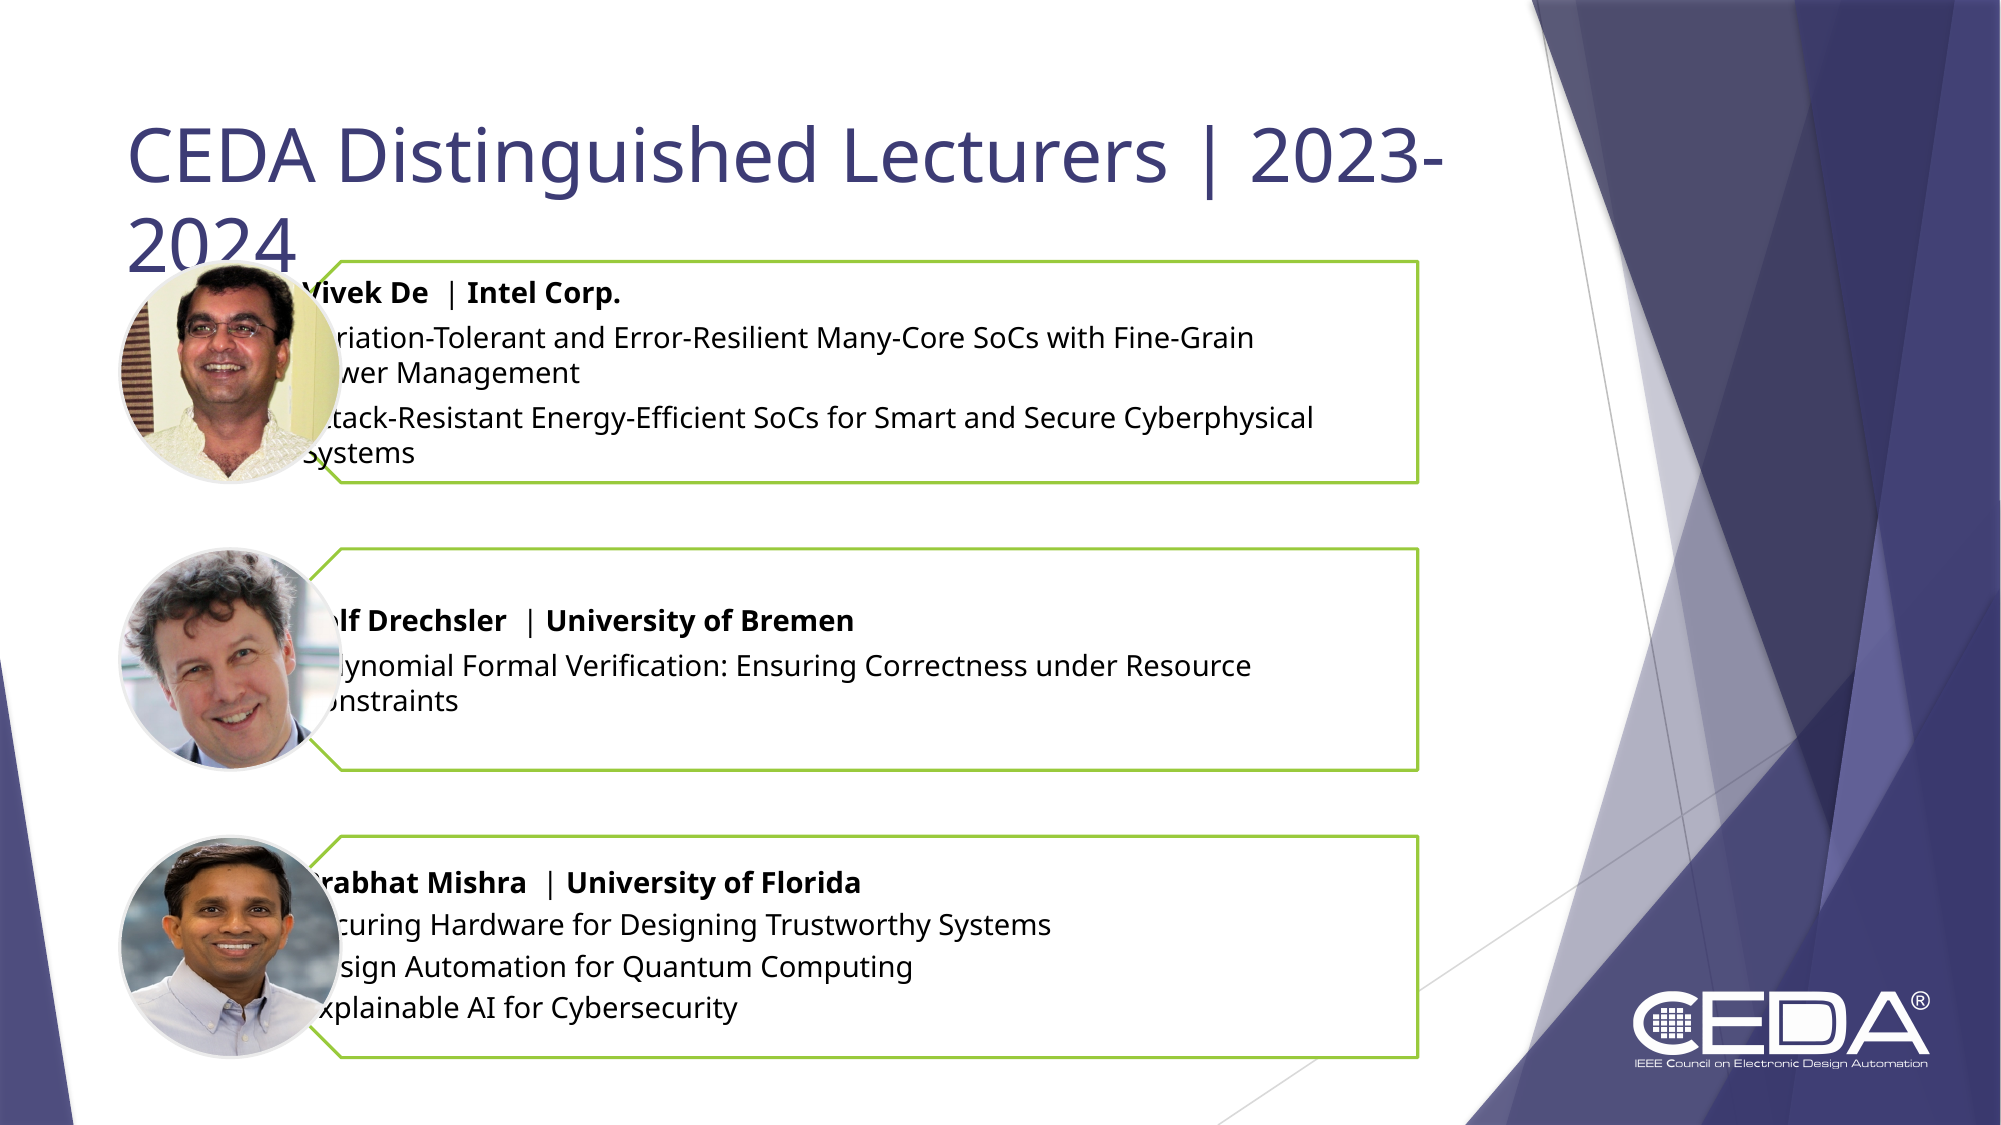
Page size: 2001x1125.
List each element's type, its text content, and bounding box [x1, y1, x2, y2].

picture [1633, 991, 1930, 1069]
title CEDA Distinguished Lecturers | 2023-2024 [111, 99, 1522, 206]
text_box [0, 260, 1662, 1059]
